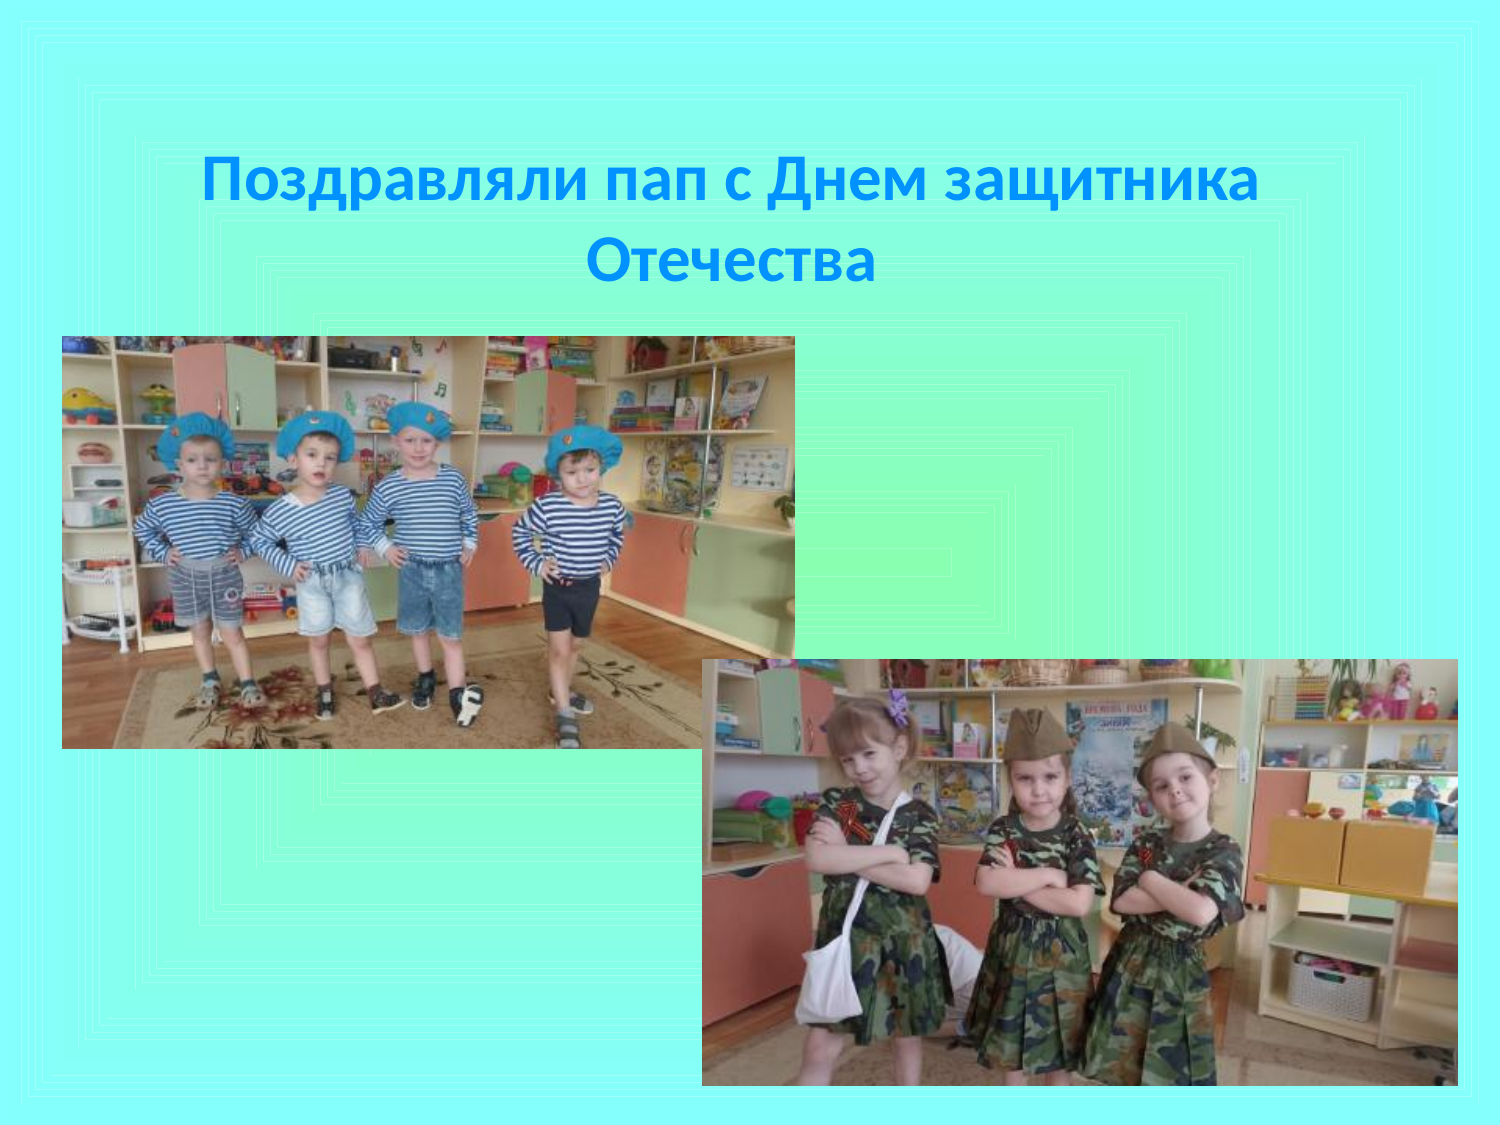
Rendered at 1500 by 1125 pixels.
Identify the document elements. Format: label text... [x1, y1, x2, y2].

picture [62, 335, 1458, 1086]
title Поздравляли пап с Днем защитника Отечества [64, 125, 1400, 303]
